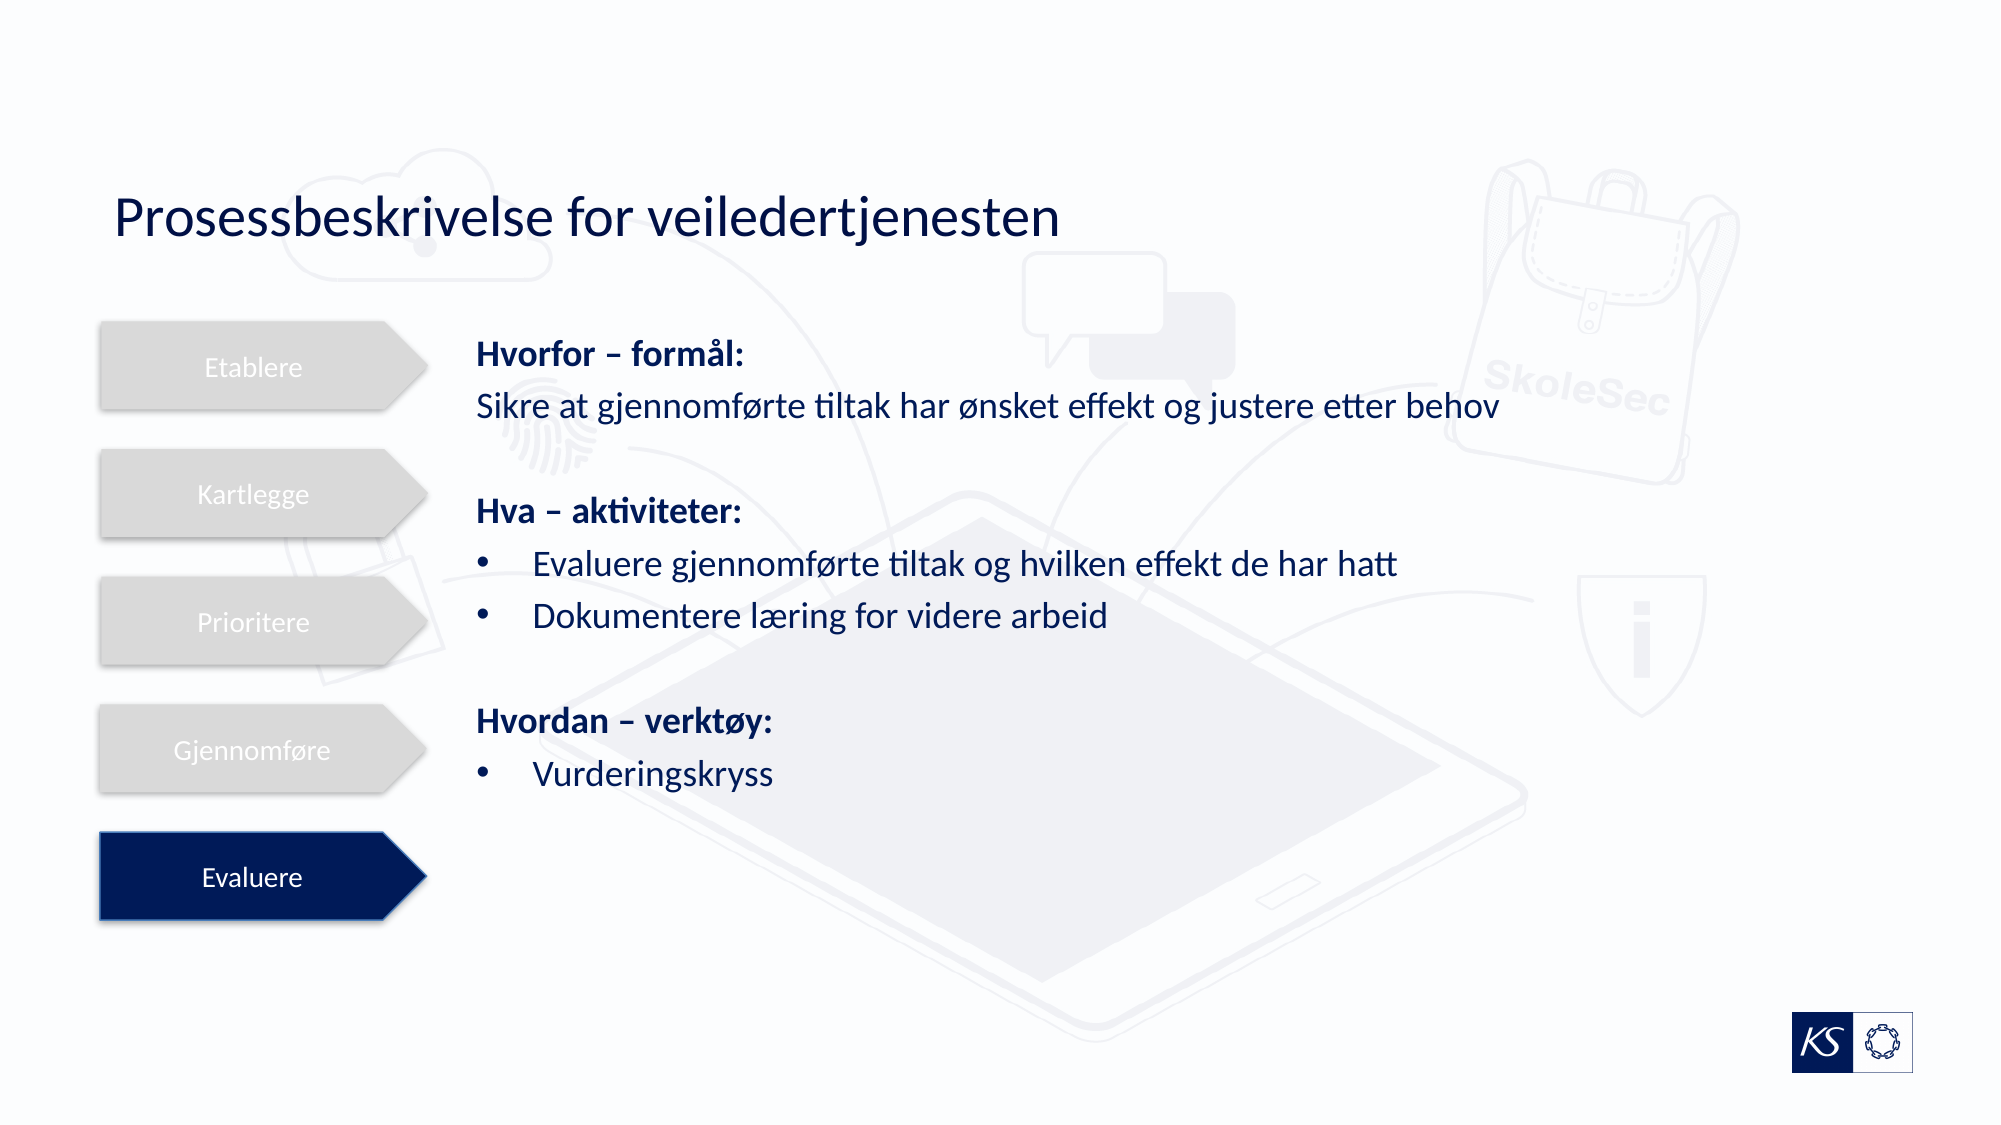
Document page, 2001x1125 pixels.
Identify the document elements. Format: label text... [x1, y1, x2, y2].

text_box Prioritere [100, 575, 429, 666]
list Hvorfor – formål: Sikre at gjennomførte tiltak har ønsket effekt og justere etter behov Hva – aktiviteter: Evaluere gjennomførte tiltak og hvilken effekt de har hatt Dokumentere læring for videre arbeid Hvordan – verktøy: Vurderingskryss [461, 321, 1900, 914]
text_box Gjennomføre [99, 703, 428, 794]
title Prosessbeskrivelse for veiledertjenesten [99, 120, 1900, 306]
text_box Evaluere [99, 831, 428, 921]
picture [1792, 1012, 1913, 1073]
text_box Kartlegge [100, 448, 429, 538]
text_box Etablere [100, 320, 429, 411]
